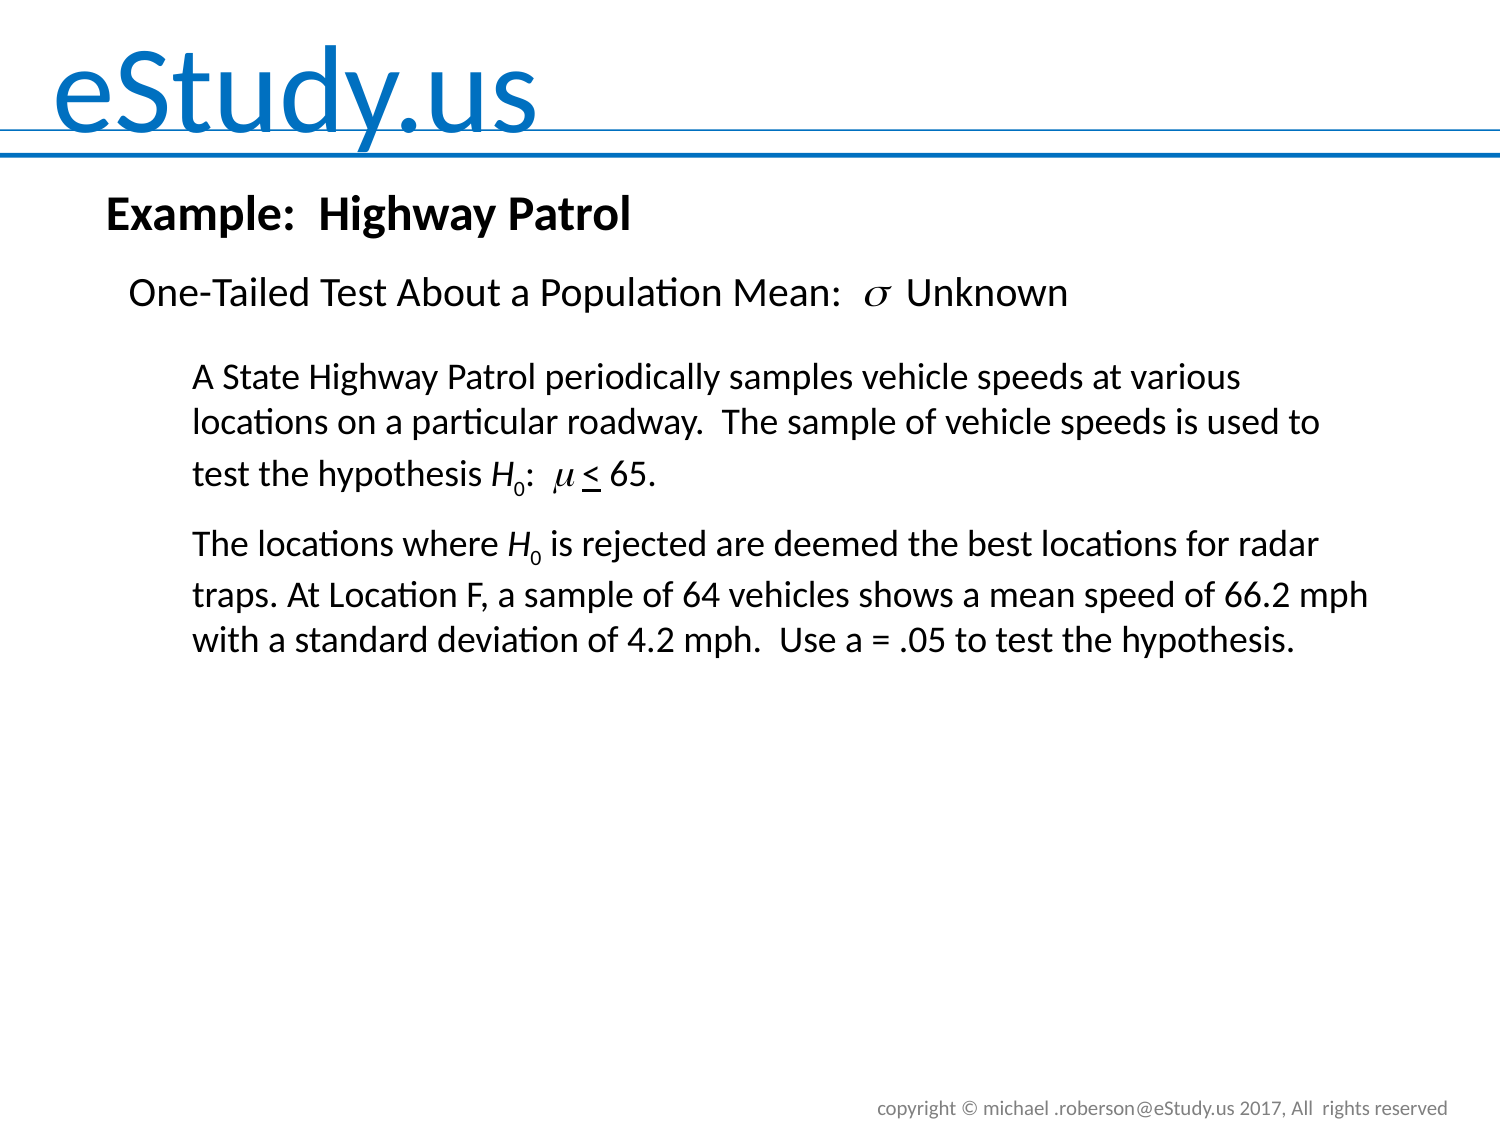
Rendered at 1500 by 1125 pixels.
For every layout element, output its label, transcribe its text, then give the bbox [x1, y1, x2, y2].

text_box A State Highway Patrol periodically samples vehicle speeds at various locations on a particular roadway. The sample of vehicle speeds is used to test the hypothesis H0: m < 65. [177, 344, 1394, 508]
title Example: Highway Patrol [91, 172, 1367, 258]
list One-Tailed Test About a Population Mean: s Unknown [113, 257, 1458, 328]
text_box The locations where H0 is rejected are deemed the best locations for radar traps. At Location F, a sample of 64 vehicles shows a mean speed of 66.2 mph with a standard deviation of 4.2 mph. Use a = .05 to test the hypothesis. [177, 511, 1394, 668]
